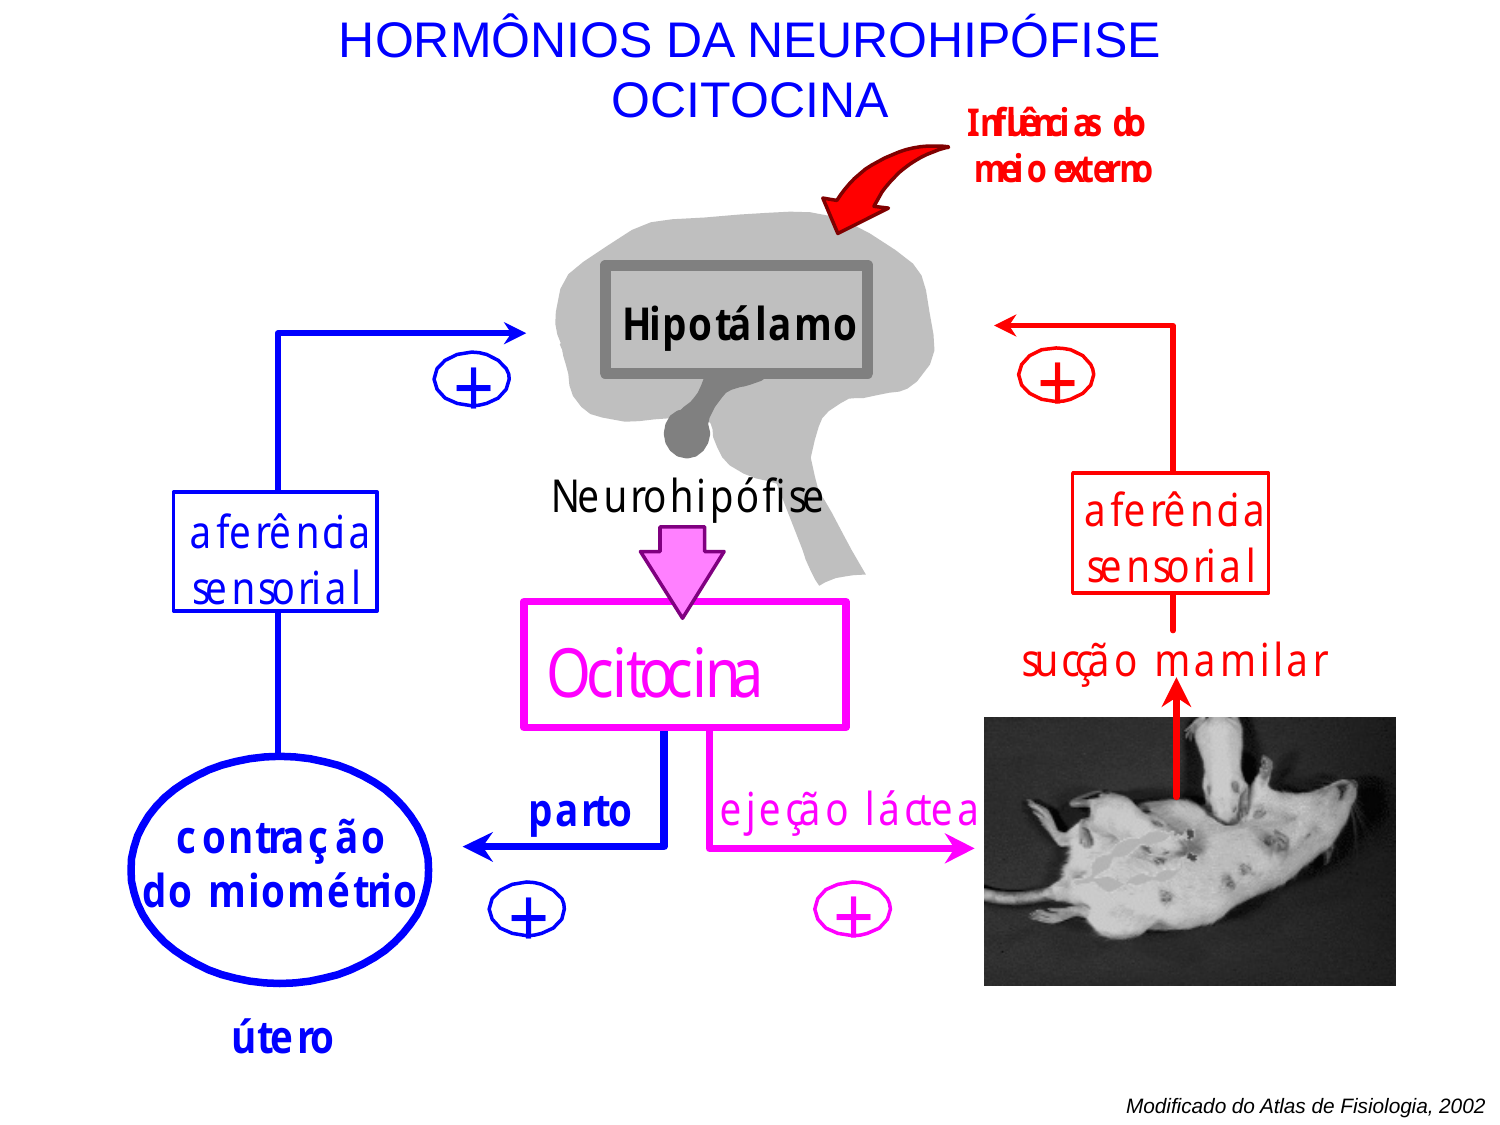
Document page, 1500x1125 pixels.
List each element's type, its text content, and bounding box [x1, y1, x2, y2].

text_box Modificado do Atlas de Fisiologia, 2002 [0, 1084, 1500, 1125]
picture [124, 92, 1398, 1066]
text_box HORMÔNIOS DA NEUROHIPÓFISE OCITOCINA [0, 0, 1500, 135]
